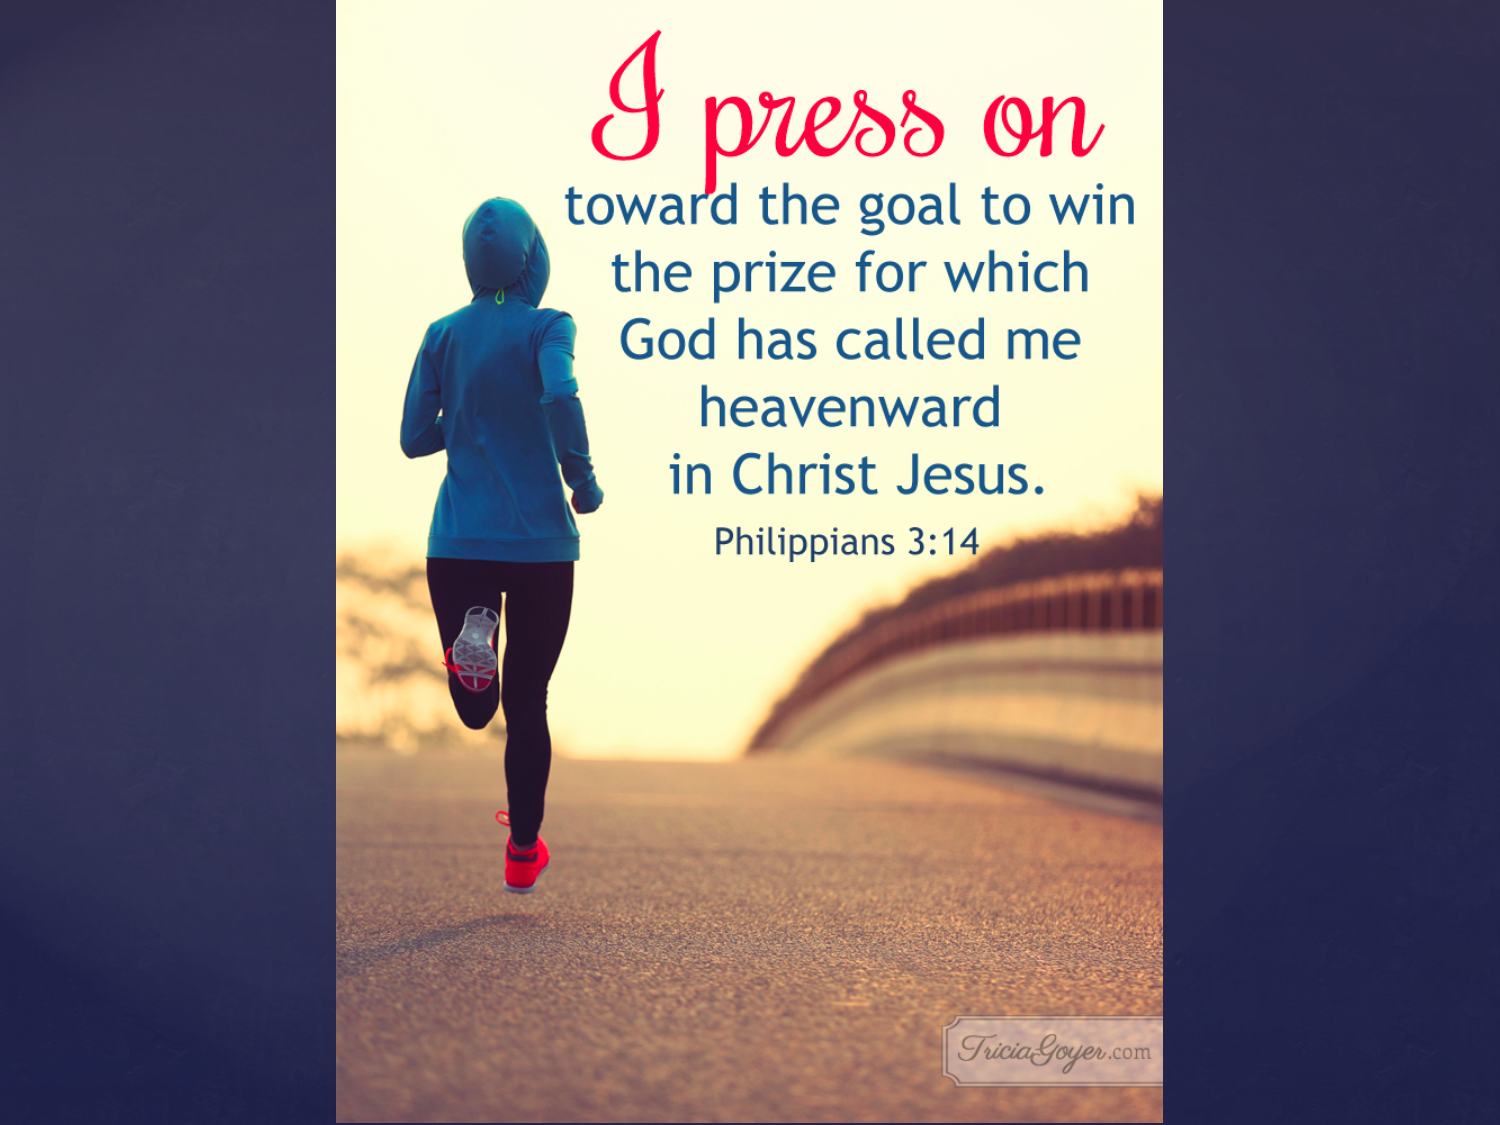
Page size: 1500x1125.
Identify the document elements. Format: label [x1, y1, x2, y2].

picture [336, 0, 1163, 1124]
